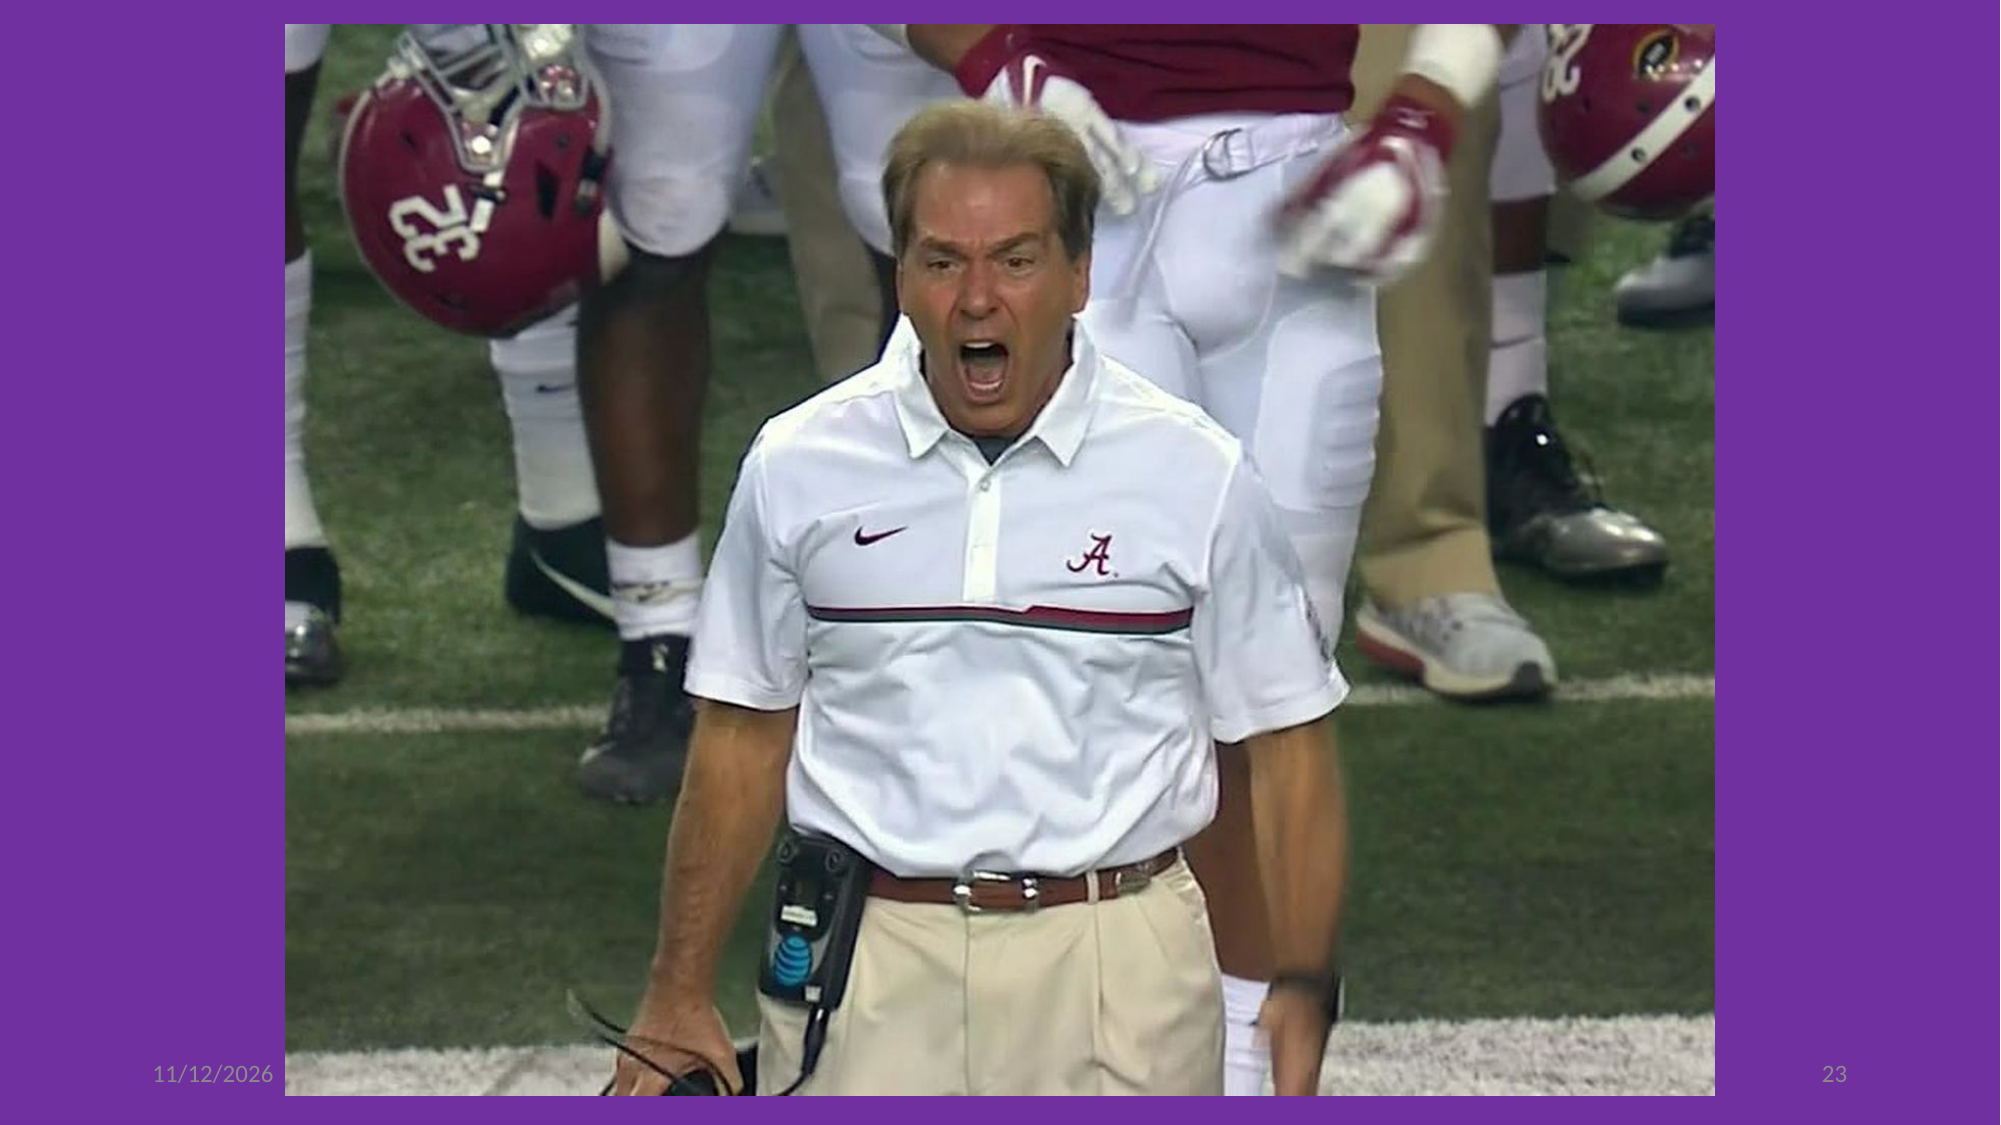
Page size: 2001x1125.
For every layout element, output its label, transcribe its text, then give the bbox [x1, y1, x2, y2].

slide_number 23 [1412, 1042, 1863, 1103]
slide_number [137, 1042, 588, 1103]
picture [285, 24, 1715, 1097]
footer Why Business? [662, 1097, 1338, 1103]
